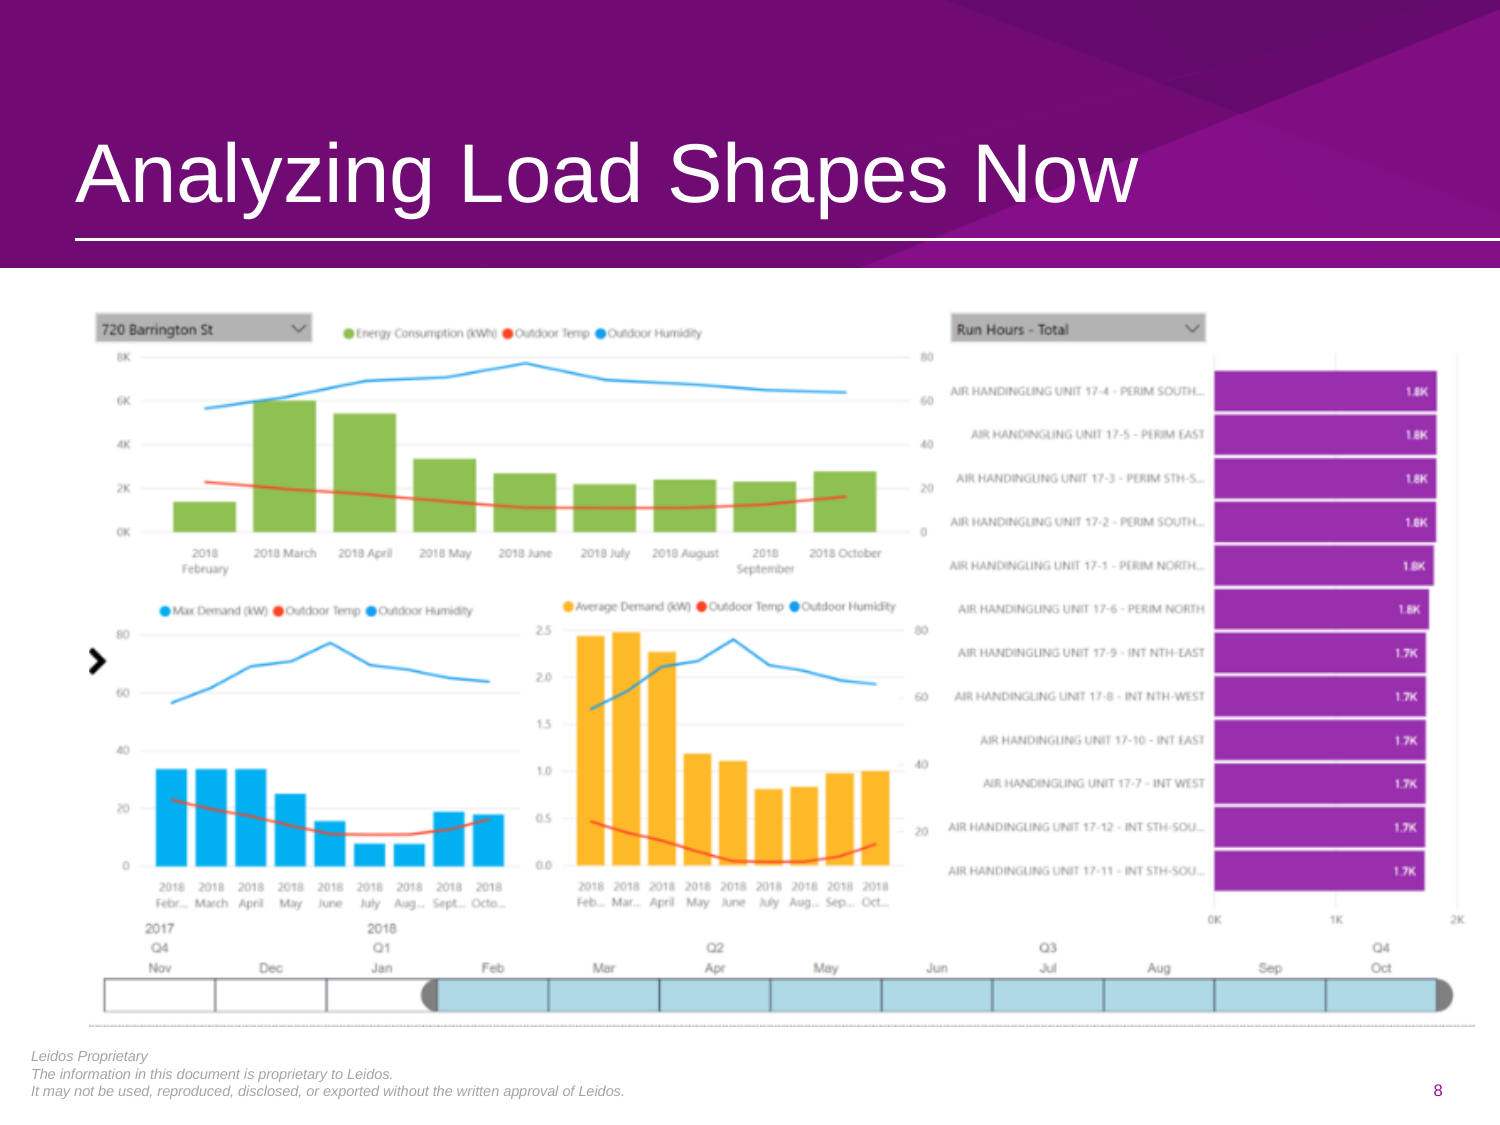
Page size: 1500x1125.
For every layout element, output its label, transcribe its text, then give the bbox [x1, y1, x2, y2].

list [88, 302, 1476, 1027]
picture [0, 0, 1500, 268]
title Analyzing Load Shapes Now [75, 34, 1425, 229]
